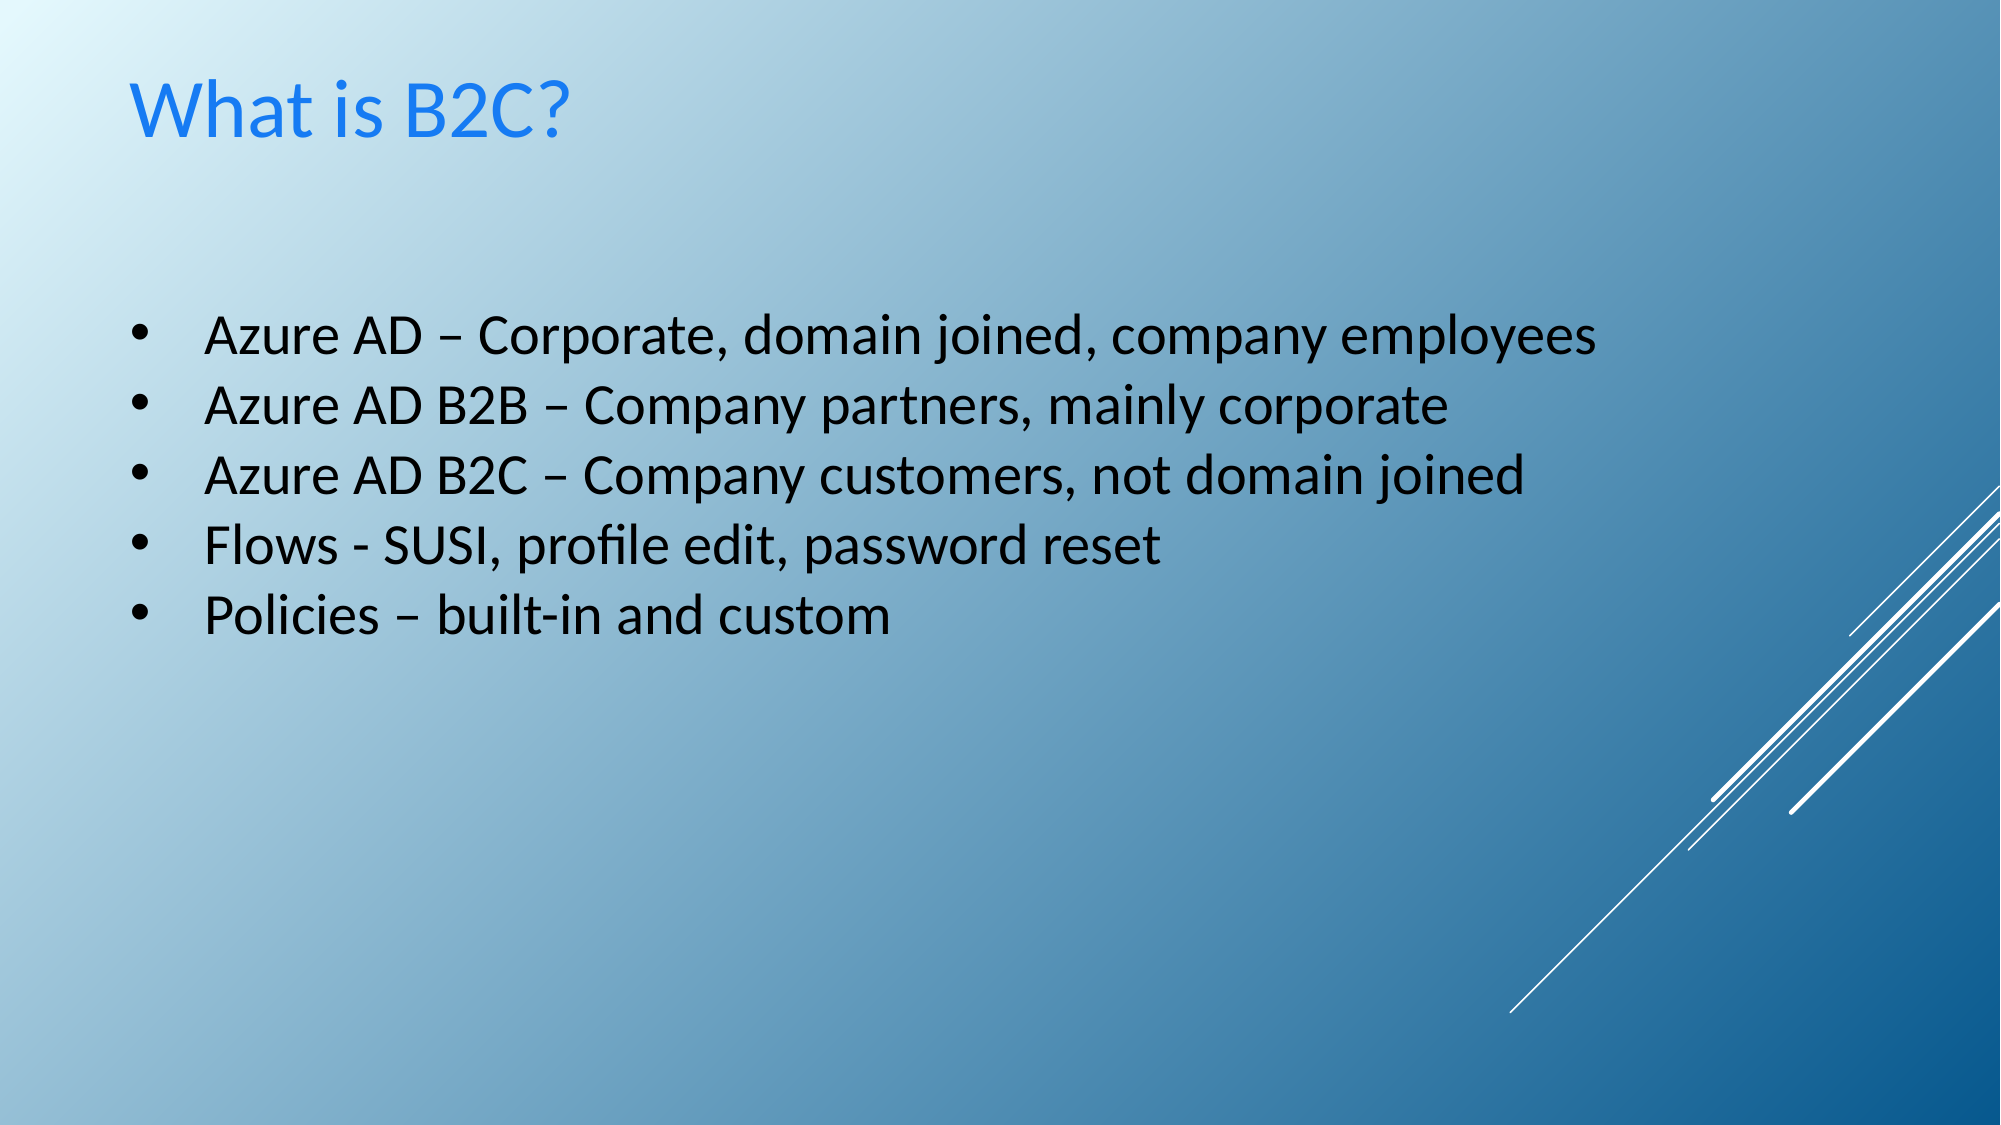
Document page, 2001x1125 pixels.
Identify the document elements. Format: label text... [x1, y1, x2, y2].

text_box Azure AD – Corporate, domain joined, company employees Azure AD B2B – Company partners, mainly corporate Azure AD B2C – Company customers, not domain joined Flows - SUSI, profile edit, password reset Policies – built-in and custom [115, 288, 1652, 794]
text_box What is B2C? [114, 46, 609, 162]
